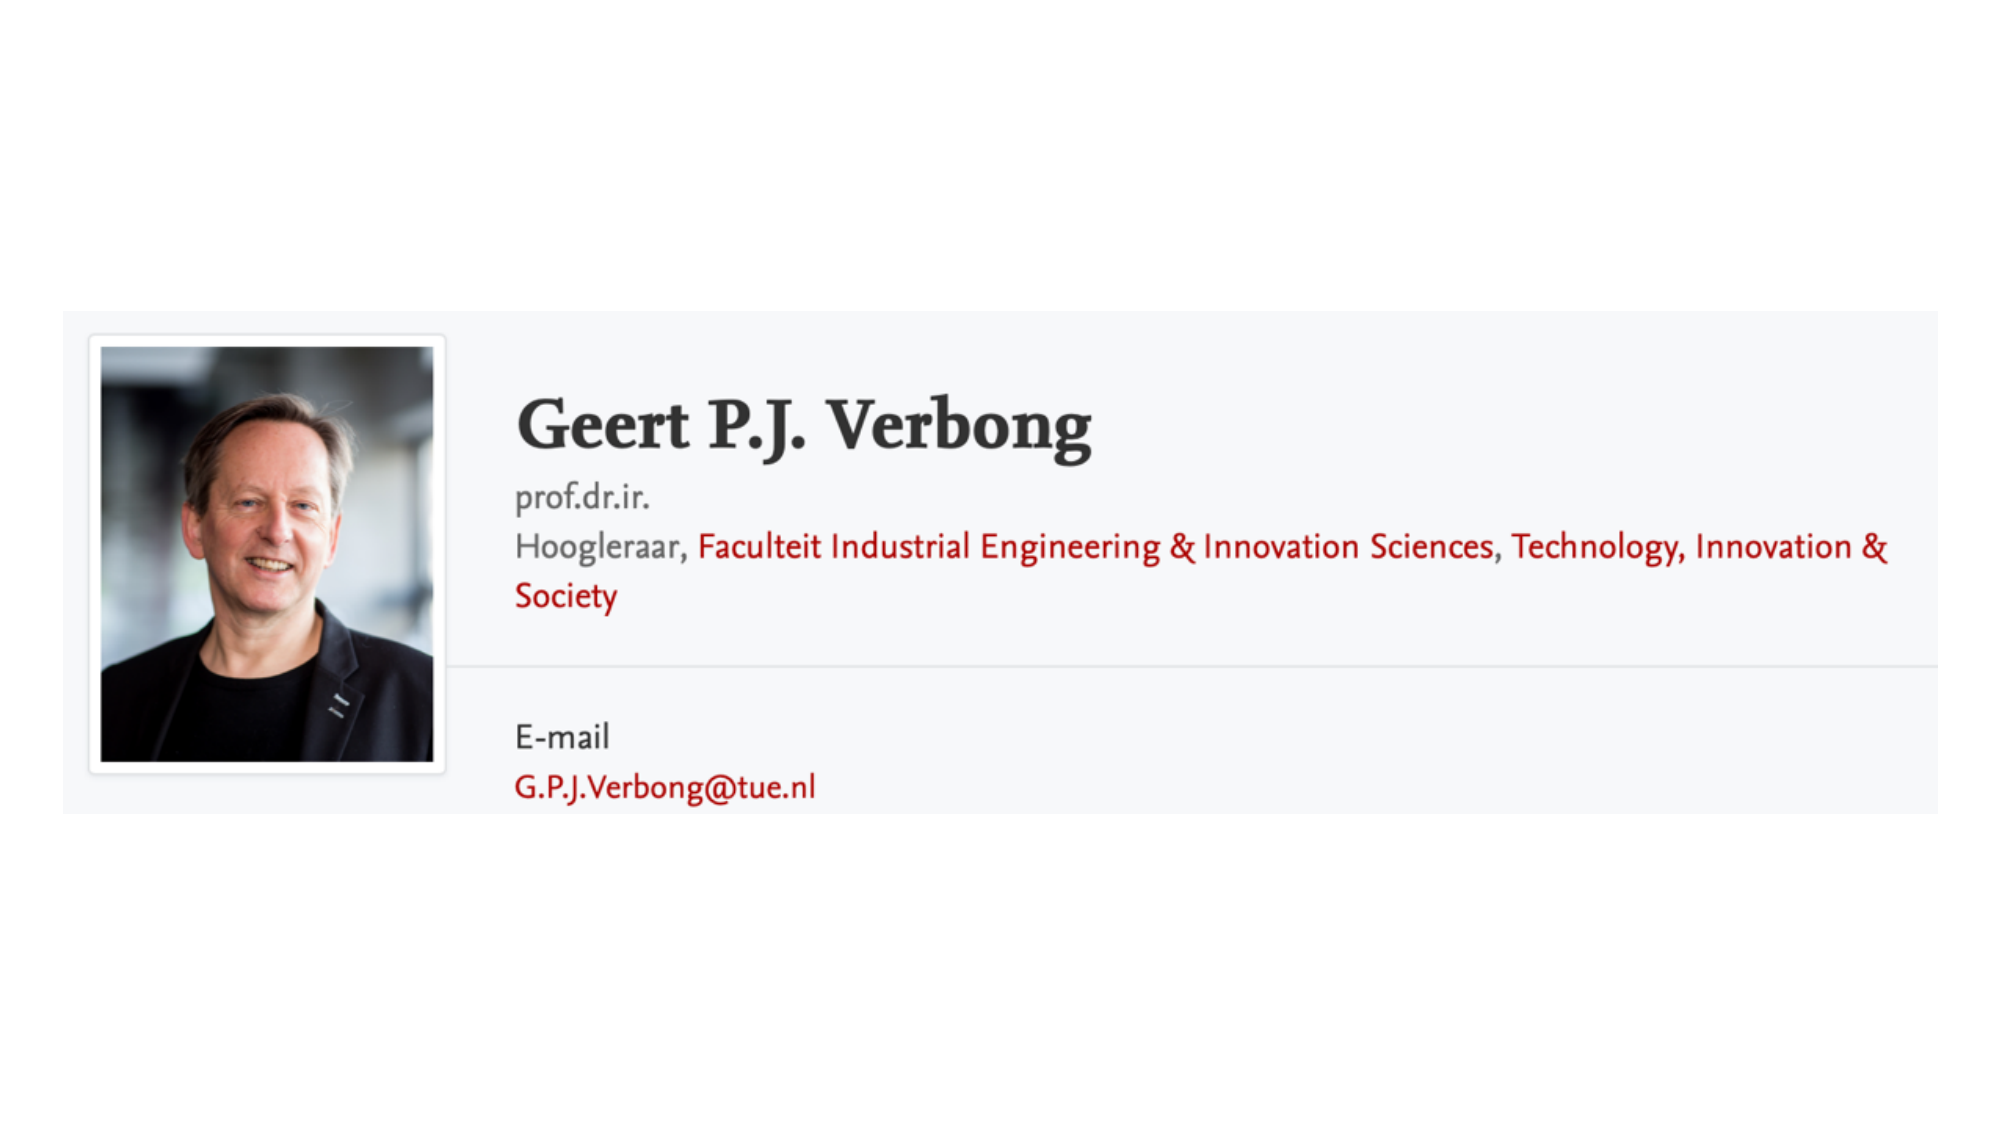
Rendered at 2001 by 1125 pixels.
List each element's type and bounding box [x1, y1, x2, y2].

picture [62, 310, 1938, 815]
